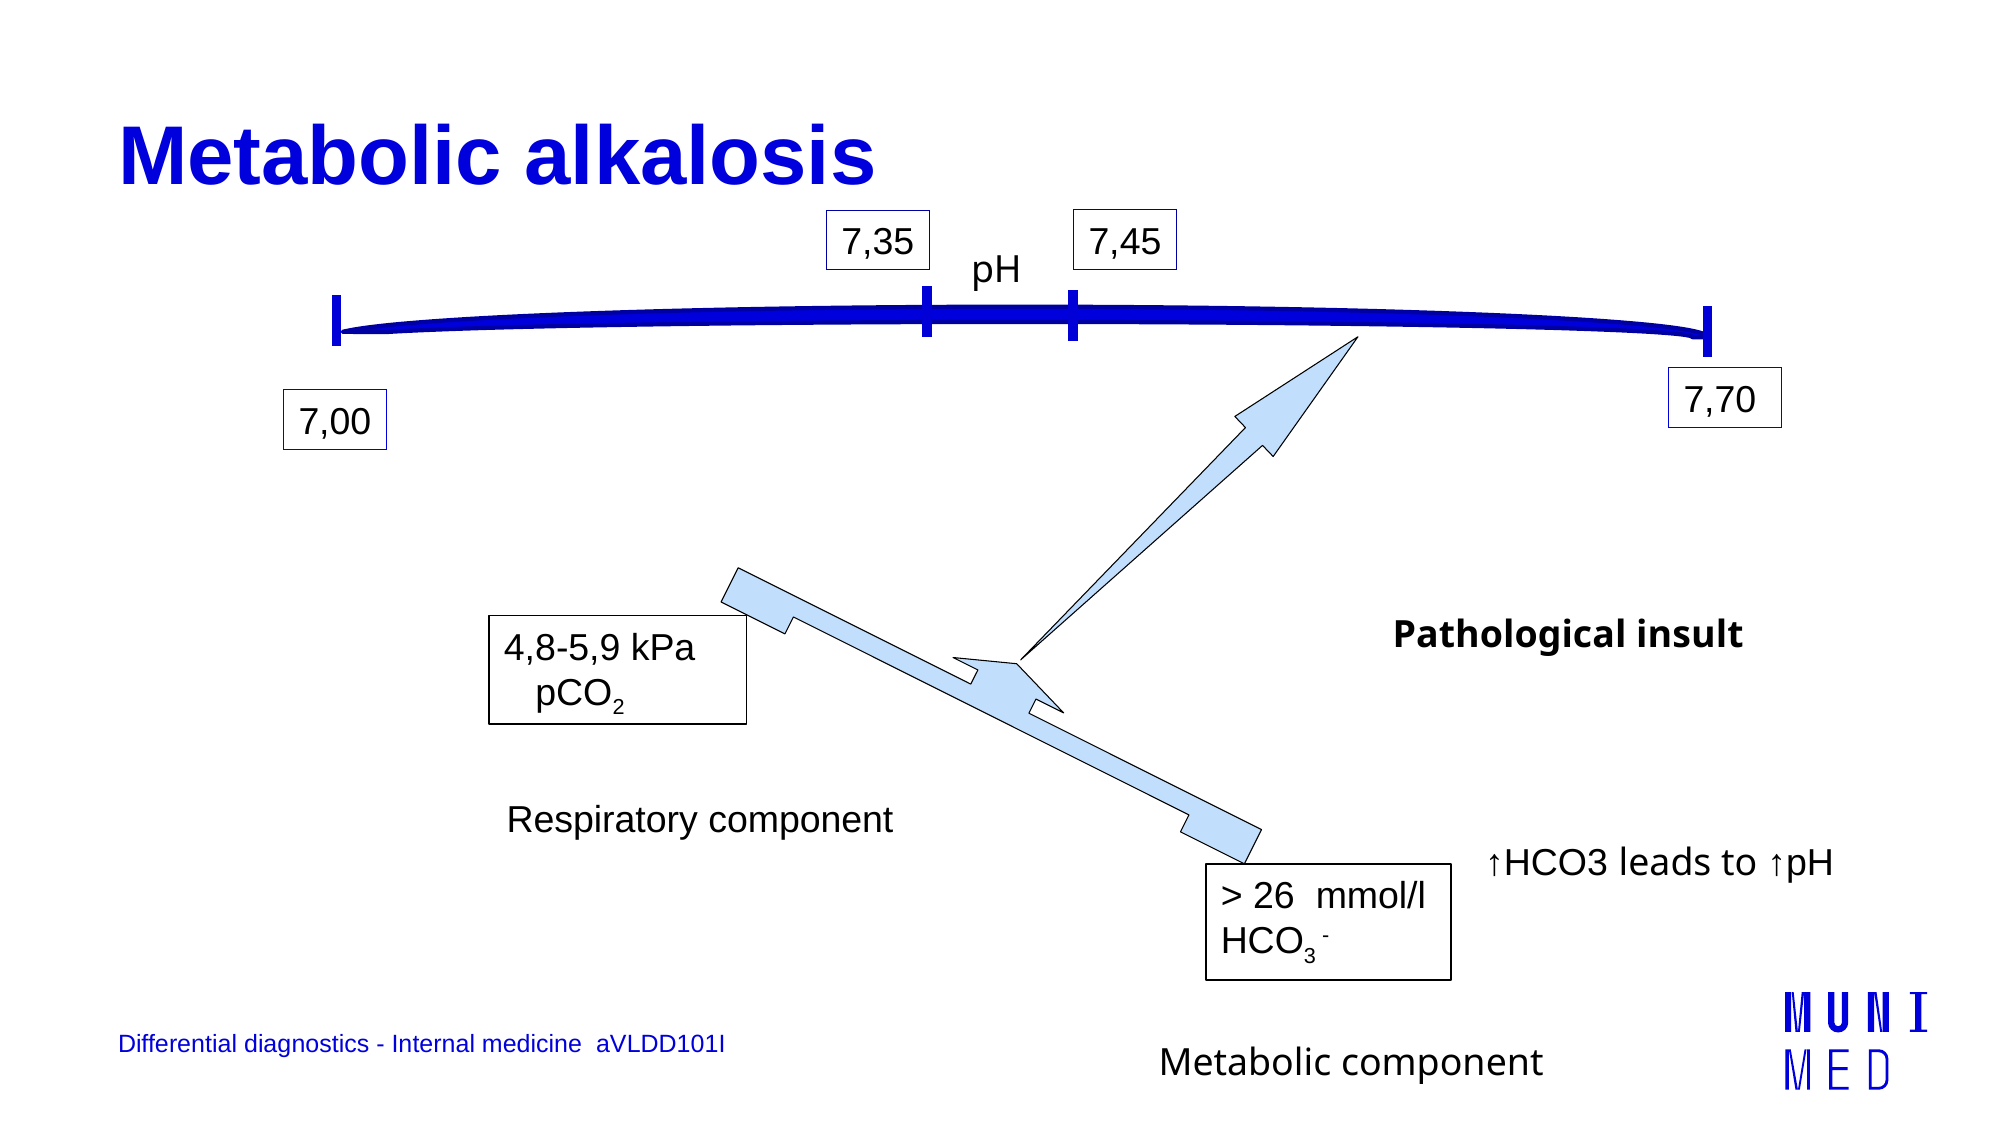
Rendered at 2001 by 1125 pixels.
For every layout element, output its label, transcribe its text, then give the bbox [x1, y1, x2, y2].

text_box Pathological insult [1377, 603, 1759, 663]
text_box 7,35 [826, 210, 930, 270]
text_box [1020, 336, 1358, 660]
text_box [932, 304, 1068, 325]
text_box Metabolic component [1143, 1030, 1559, 1091]
text_box [721, 567, 1262, 864]
text_box 7,00 [283, 389, 387, 450]
text_box 7,45 [1073, 209, 1177, 270]
text_box [342, 304, 922, 335]
text_box > 26 mmol/l HCO3 - [1206, 863, 1452, 981]
text_box 4,8-5,9 kPa pCO2 [489, 615, 747, 724]
text_box ↑HCO3 leads to ↑pH [1470, 830, 1859, 890]
text_box Respiratory component [491, 787, 909, 848]
text_box 7,70 [1668, 367, 1782, 428]
text_box [1078, 304, 1703, 340]
title Metabolic alkalosis [118, 118, 1883, 193]
text_box pH [956, 237, 1037, 298]
footer Differential diagnostics - Internal medicine aVLDD101I [118, 1021, 1418, 1063]
